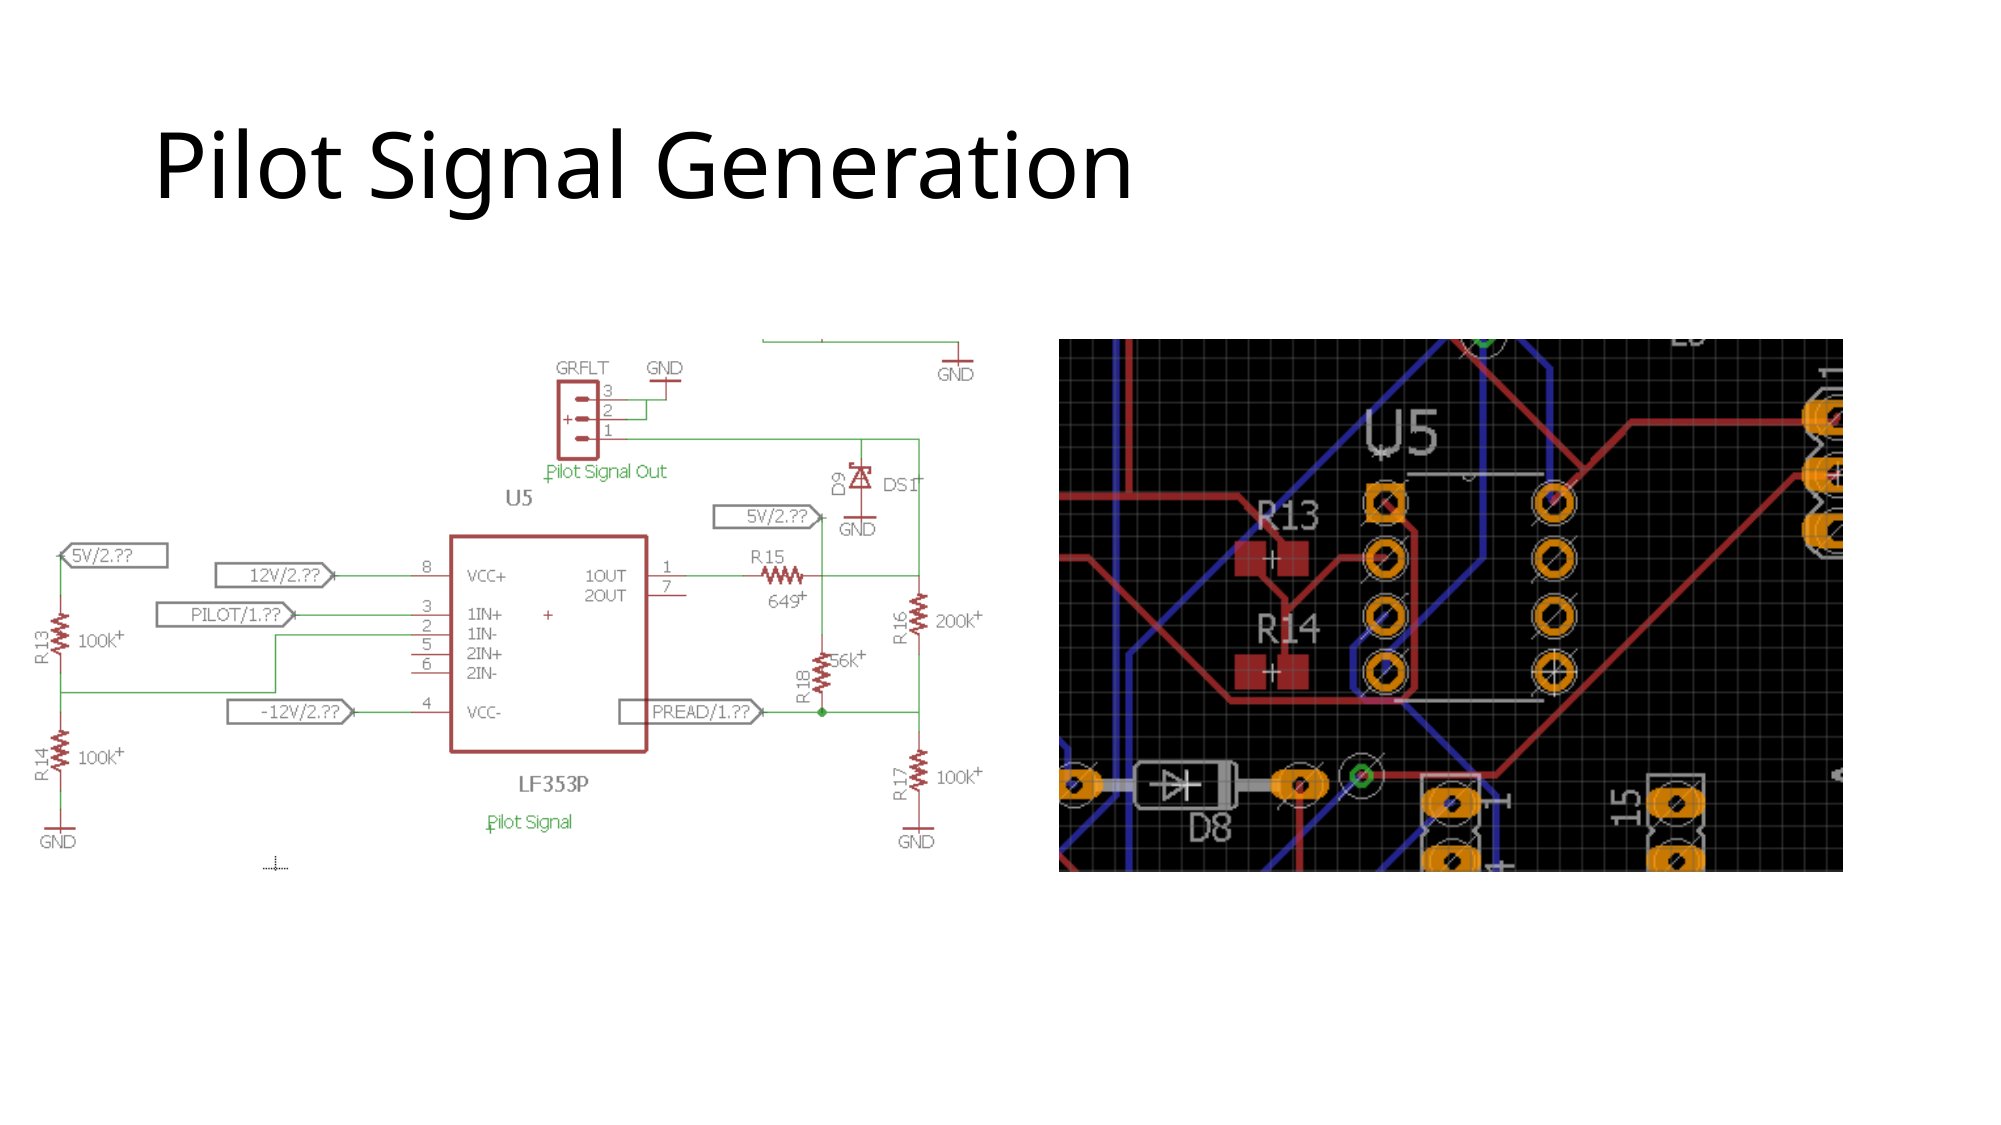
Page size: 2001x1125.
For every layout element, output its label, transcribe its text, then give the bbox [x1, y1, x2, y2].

title Pilot Signal Generation [137, 59, 1863, 278]
picture [1059, 339, 1843, 872]
picture [26, 339, 988, 872]
